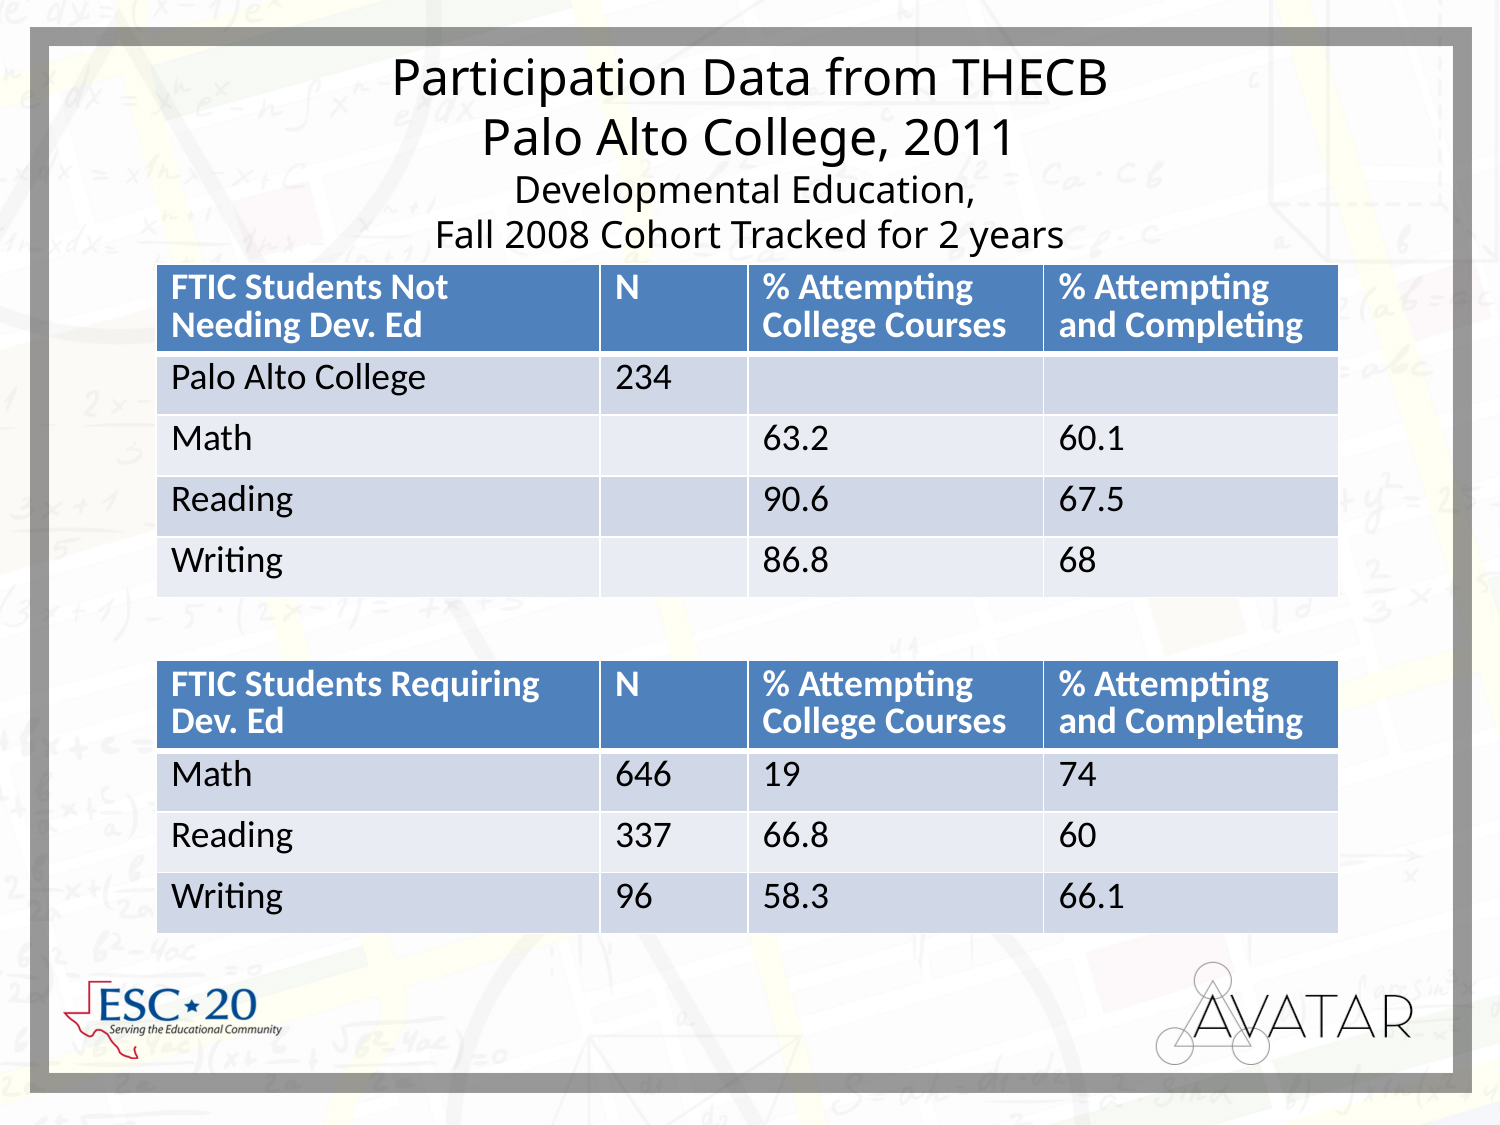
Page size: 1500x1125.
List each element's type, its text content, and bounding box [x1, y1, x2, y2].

picture [0, 0, 1500, 1125]
table_cell 66.8 [749, 813, 1043, 872]
table_cell Palo Alto College [157, 357, 599, 414]
table_cell 646 [601, 754, 747, 811]
table_cell 19 [749, 754, 1043, 811]
table_header % Attempting and Completing [1044, 265, 1338, 351]
table_cell [749, 357, 1043, 414]
table_cell 66.1 [1044, 873, 1338, 933]
table_header % Attempting College Courses [749, 661, 1043, 748]
table_header FTIC Students Not Needing Dev. Ed [157, 265, 599, 351]
table_cell 96 [601, 873, 747, 933]
table_cell [601, 538, 747, 597]
table_cell [601, 477, 747, 536]
table_cell 74 [1044, 754, 1338, 811]
table_cell 90.6 [749, 477, 1043, 536]
table_cell Writing [157, 538, 599, 597]
table_cell 67.5 [1044, 477, 1338, 536]
table_cell 86.8 [749, 538, 1043, 597]
table_cell 68 [1044, 538, 1338, 597]
table_header N [601, 661, 747, 748]
table_header % Attempting and Completing [1044, 661, 1338, 748]
table_cell [1044, 357, 1338, 414]
table_header N [601, 265, 747, 351]
table_header FTIC Students Requiring Dev. Ed [157, 661, 599, 748]
title Participation Data from THECB Palo Alto College, 2011 Developmental Education, Fall 2008 Cohort Tracked for 2 years [75, 105, 1425, 257]
table_cell [601, 416, 747, 475]
table_cell Reading [157, 477, 599, 536]
table_cell 63.2 [749, 416, 1043, 475]
table_cell Reading [157, 813, 599, 872]
table_header % Attempting College Courses [749, 265, 1043, 351]
table_cell 60 [1044, 813, 1338, 872]
table_cell Math [157, 416, 599, 475]
table_cell 234 [601, 357, 747, 414]
table_cell 58.3 [749, 873, 1043, 933]
table_cell 337 [601, 813, 747, 872]
table_cell 60.1 [1044, 416, 1338, 475]
table_cell Math [157, 754, 599, 811]
table_cell Writing [157, 873, 599, 933]
